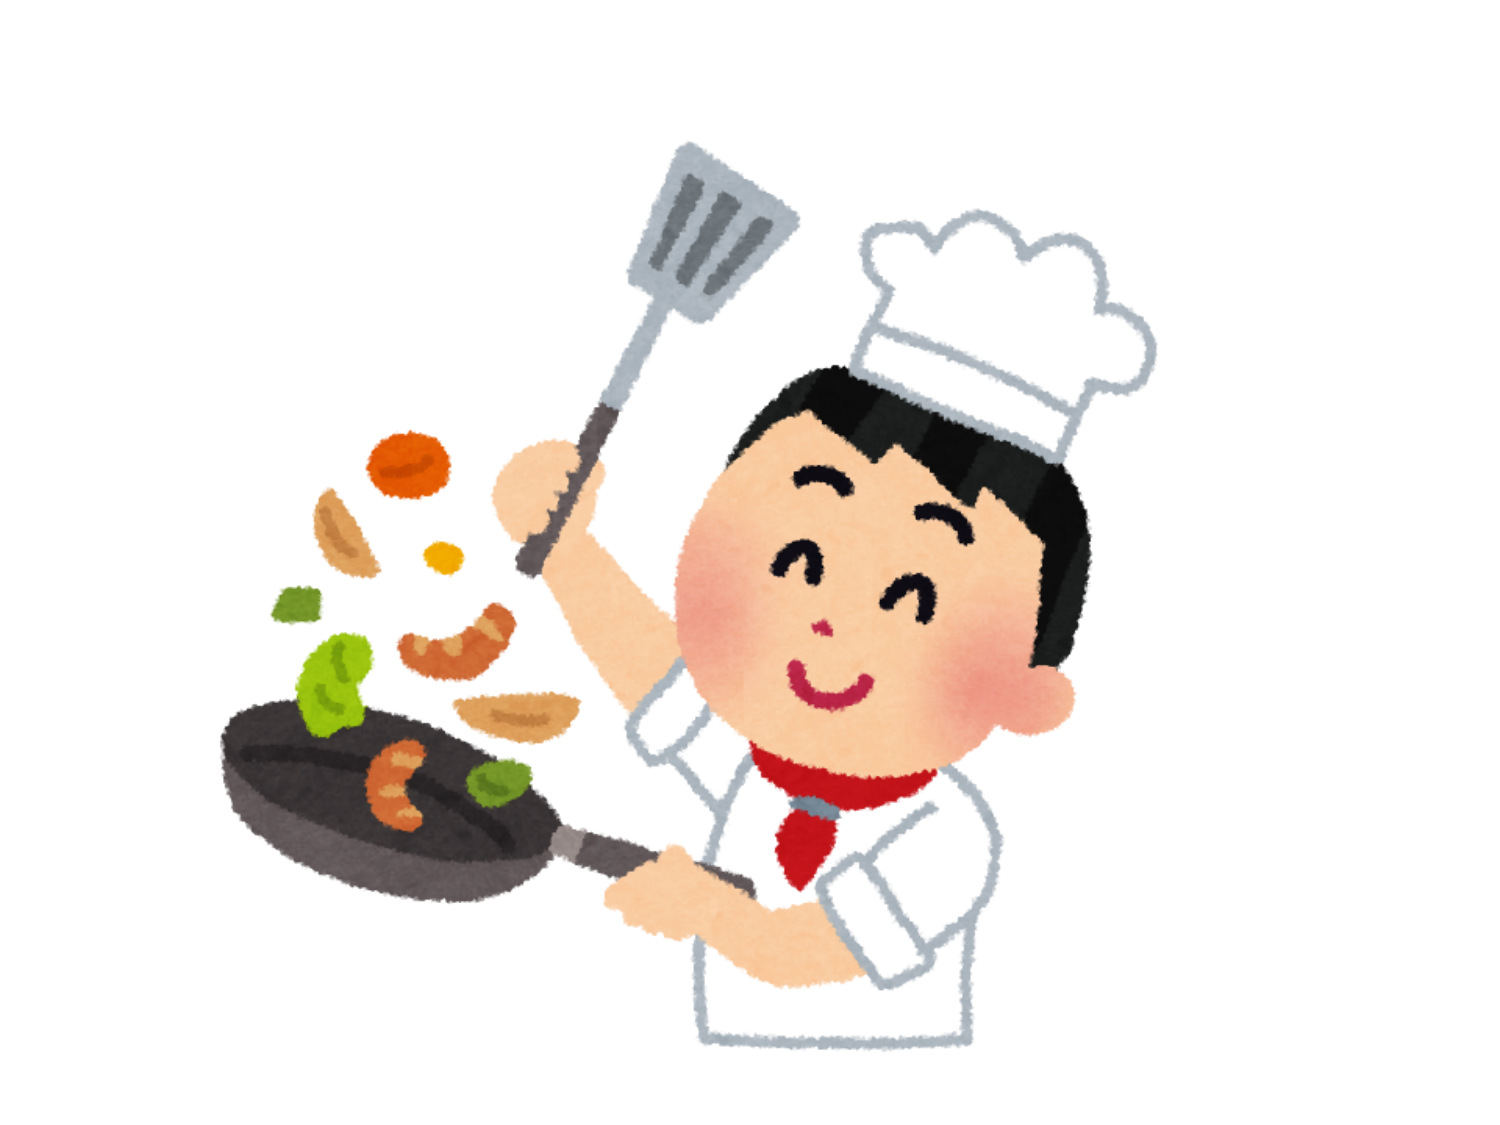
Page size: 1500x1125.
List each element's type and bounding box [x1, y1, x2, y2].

picture [182, 84, 1206, 1125]
